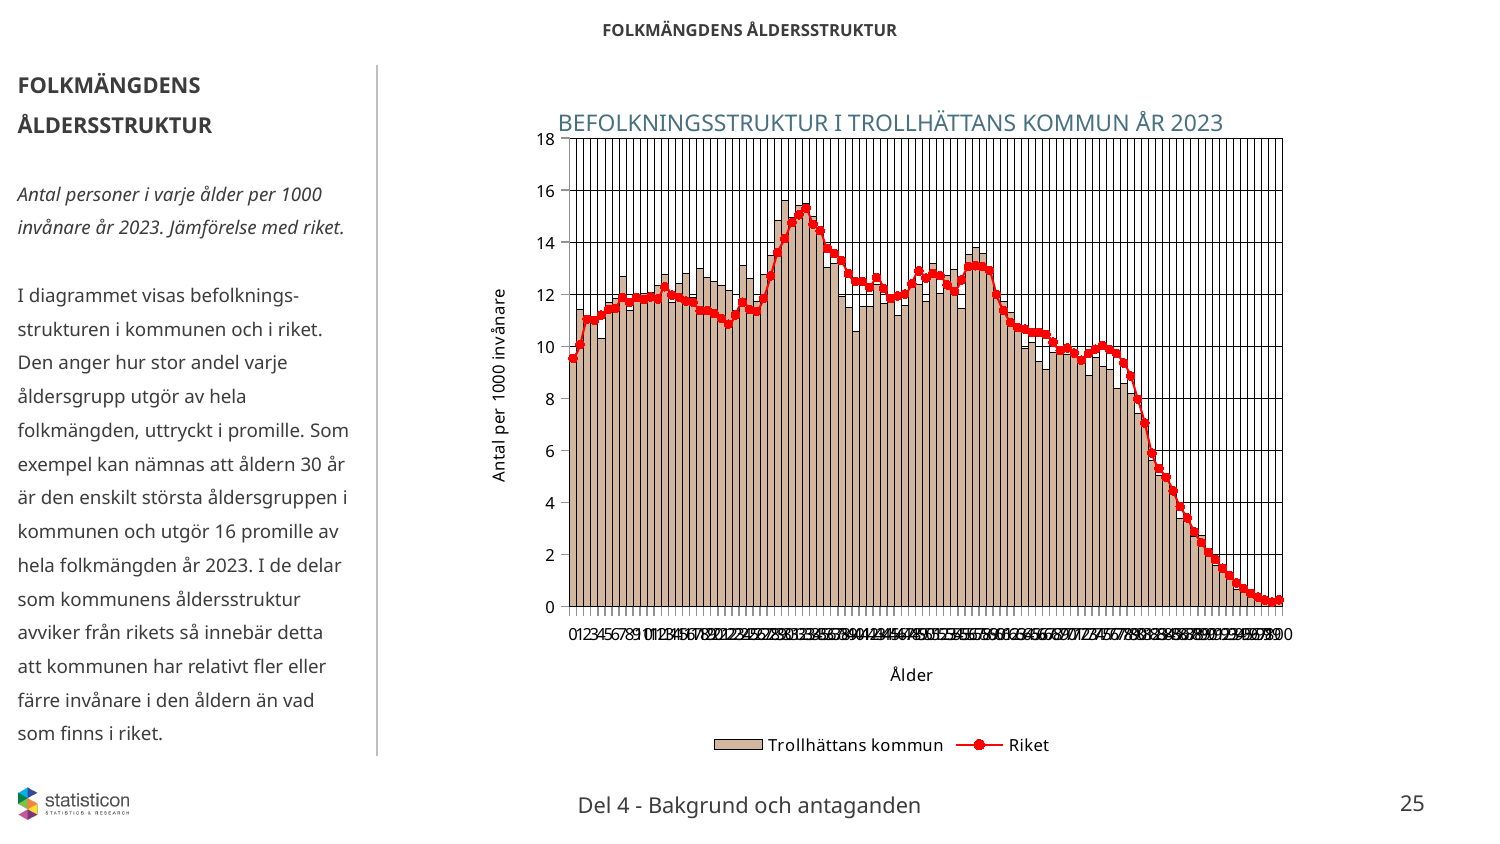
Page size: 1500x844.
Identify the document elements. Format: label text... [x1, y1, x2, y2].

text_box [453, 62, 1311, 763]
text_box FOLKMÄNGDENS ÅLDERSSTRUKTUR Antal personer i varje ålder per 1000 invånare år 2023. Jämförelse med riket. I diagrammet visas befolknings-strukturen i kommunen och i riket. Den anger hur stor andel varje åldersgrupp utgör av hela folkmängden, uttryckt i promille. Som exempel kan nämnas att åldern 30 år är den enskilt största åldersgruppen i kommunen och utgör 16 promille av hela folkmängden år 2023. I de delar som kommunens åldersstruktur avviker från rikets så innebär detta att kommunen har relativt fler eller färre invånare i den åldern än vad som finns i riket. [16, 57, 352, 735]
slide_number 25 [1074, 782, 1425, 827]
title FOLKMÄNGDENS ÅLDERSSTRUKTUR [0, 0, 1500, 51]
picture [18, 787, 129, 821]
footer Del 4 - Bakgrund och antaganden [512, 782, 988, 827]
